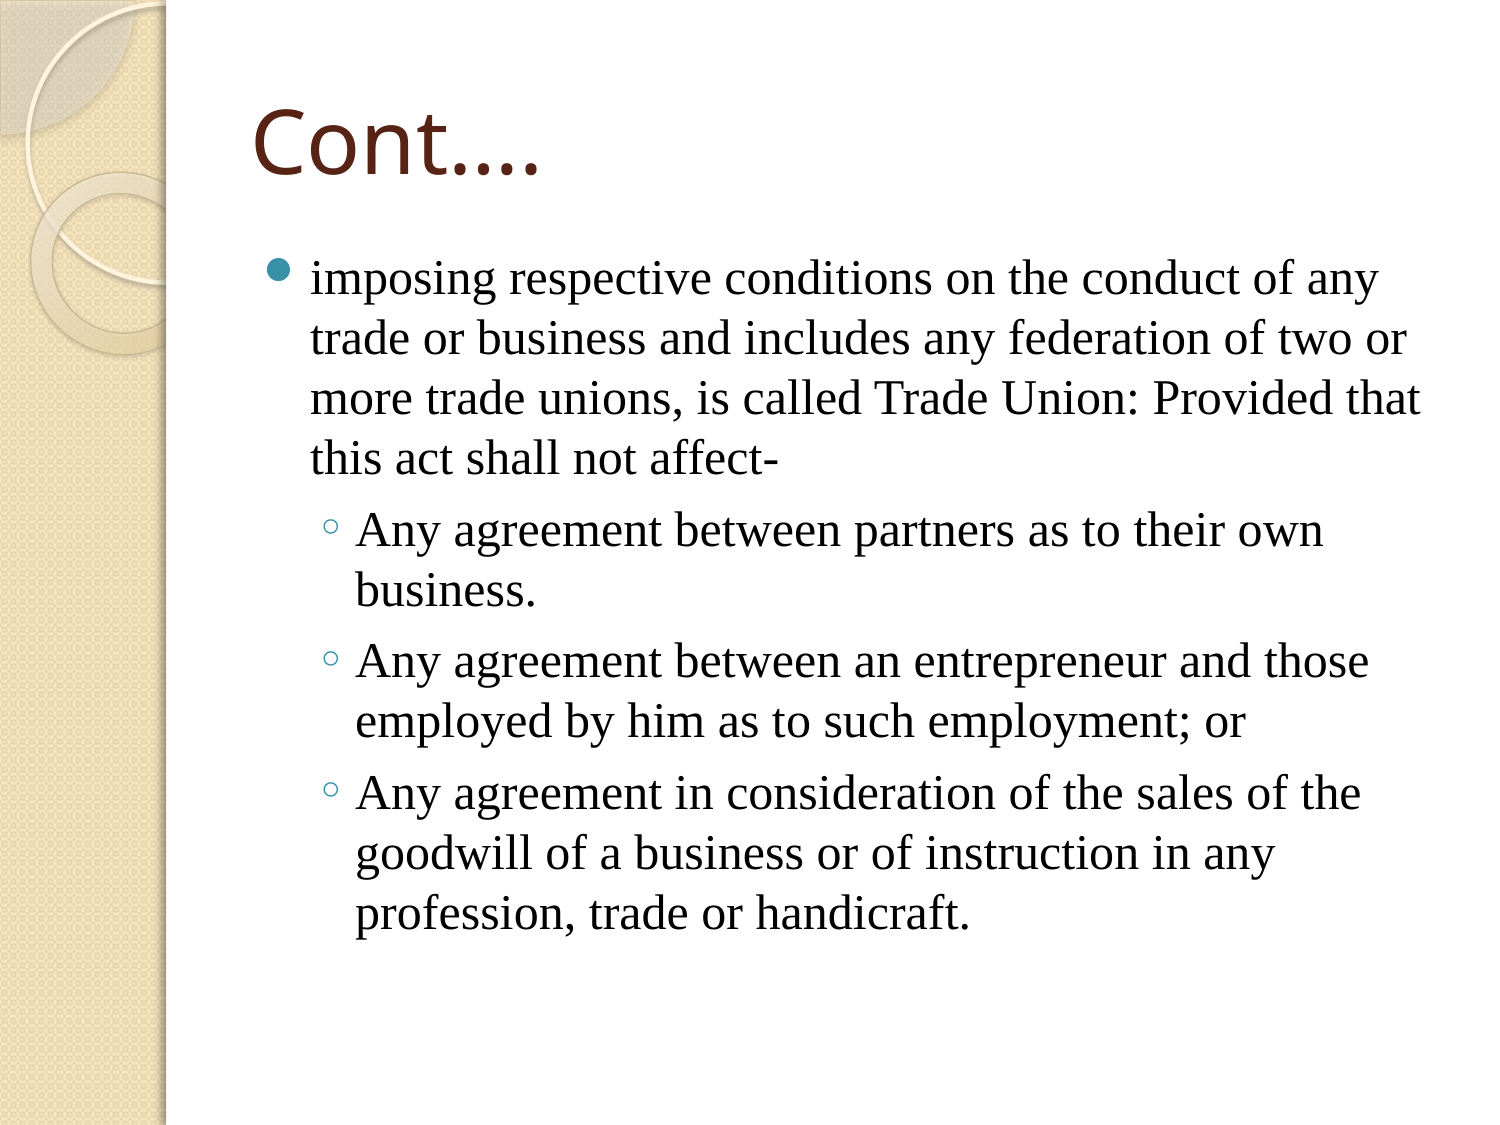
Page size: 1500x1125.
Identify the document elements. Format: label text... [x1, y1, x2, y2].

title Cont…. [235, 45, 1466, 233]
list imposing respective conditions on the conduct of any trade or business and includes any federation of two or more trade unions, is called Trade Union: Provided that this act shall not affect- Any agreement between partners as to their own business. Any agreement between an entrepreneur and those employed by him as to such employment; or Any agreement in consideration of the sales of the goodwill of a business or of instruction in any profession, trade or handicraft. [235, 237, 1466, 1025]
